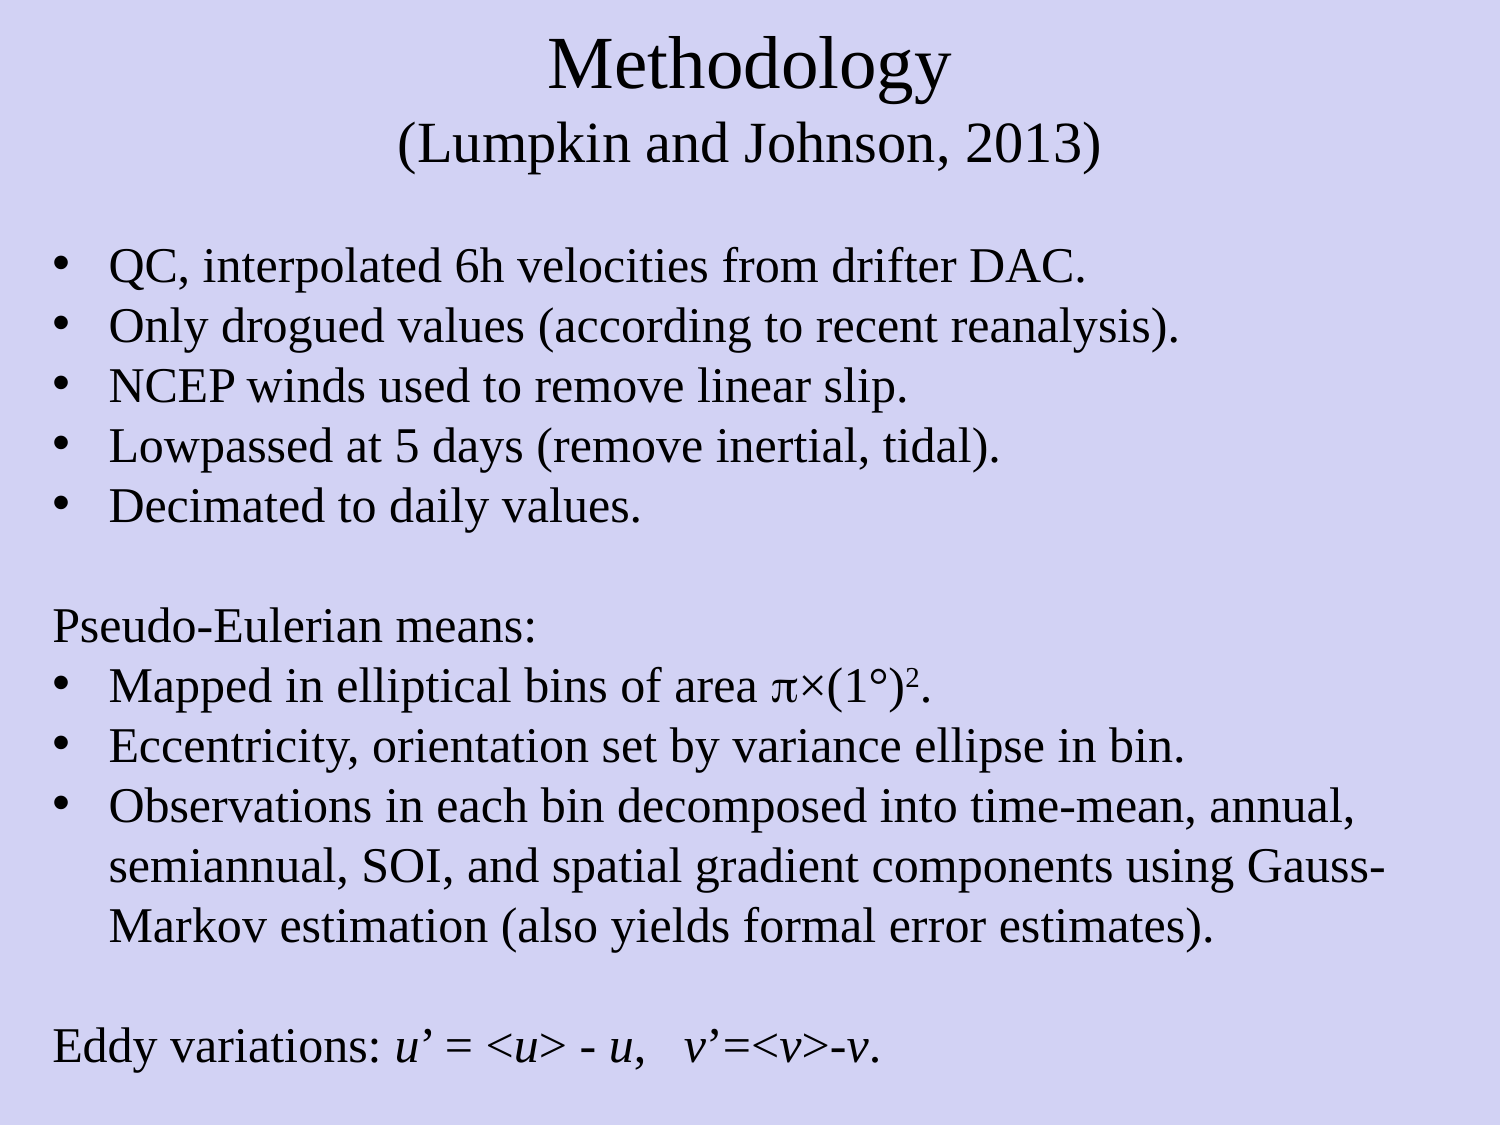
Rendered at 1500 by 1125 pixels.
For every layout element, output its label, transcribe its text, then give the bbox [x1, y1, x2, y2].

title Methodology (Lumpkin and Johnson, 2013) [0, 0, 1500, 188]
text_box QC, interpolated 6h velocities from drifter DAC. Only drogued values (according to recent reanalysis). NCEP winds used to remove linear slip. Lowpassed at 5 days (remove inertial, tidal). Decimated to daily values. Pseudo-Eulerian means: Mapped in elliptical bins of area ×(1°)2. Eccentricity, orientation set by variance ellipse in bin. Observations in each bin decomposed into time-mean, annual, semiannual, SOI, and spatial gradient components using Gauss-Markov estimation (also yields formal error estimates). Eddy variations: u’ = <u> - u, v’=<v>-v. [37, 224, 1438, 1080]
